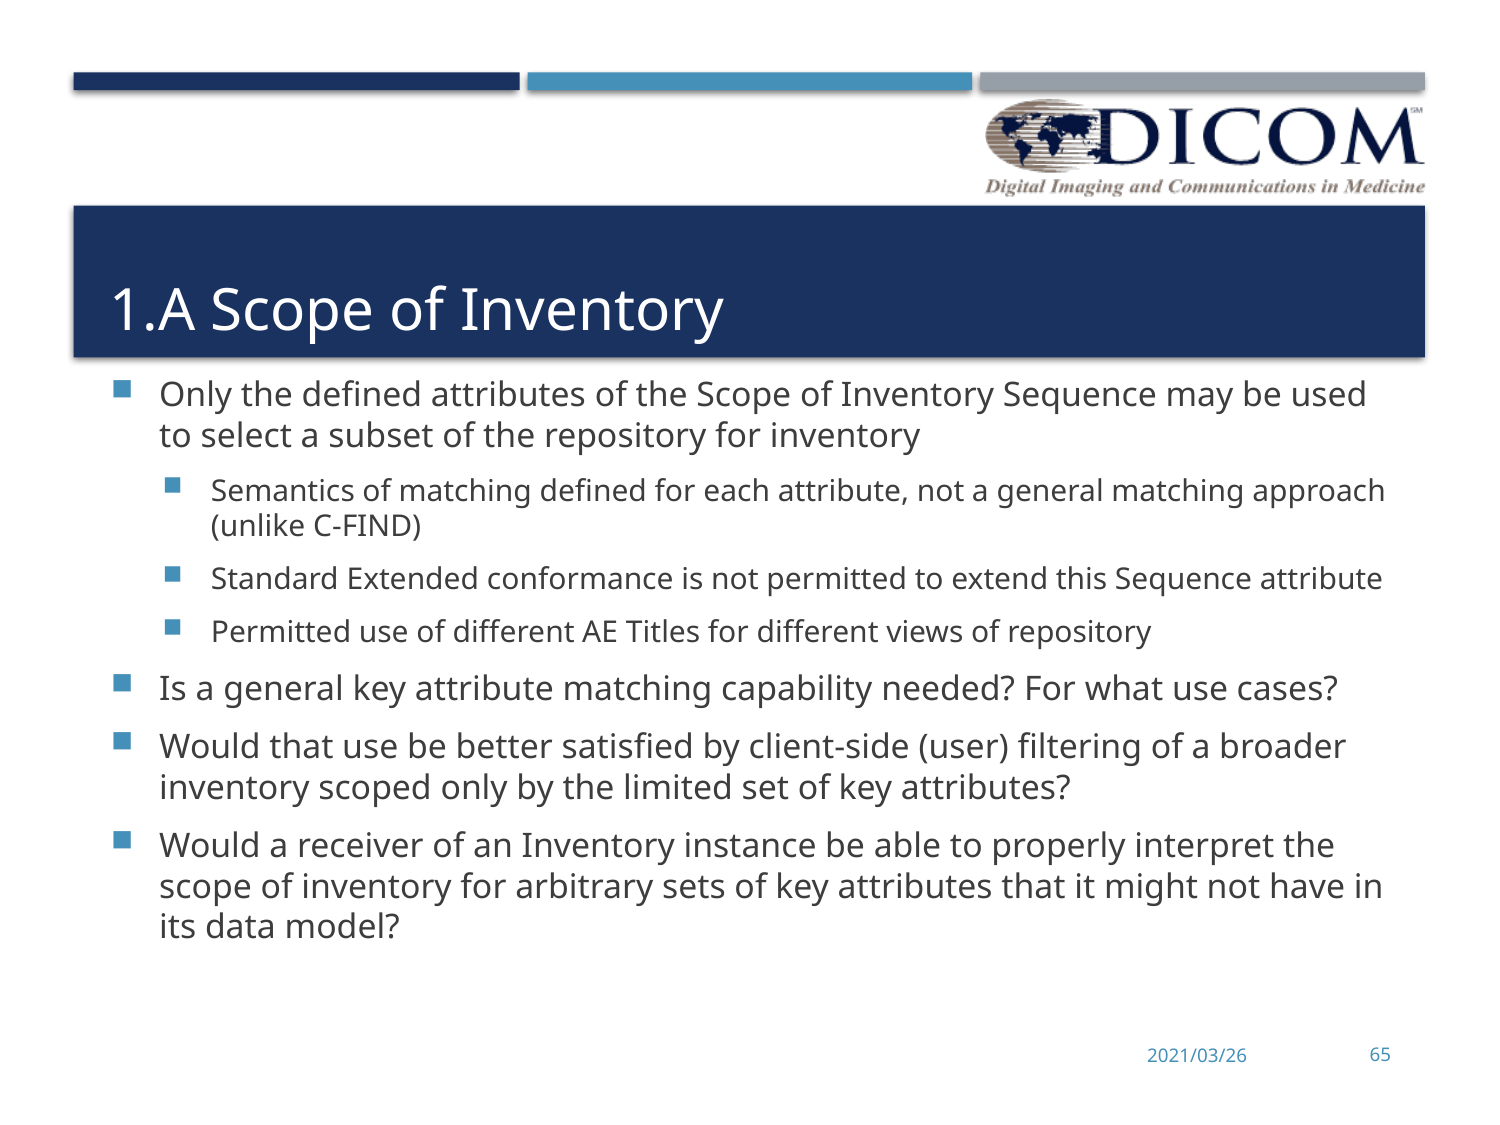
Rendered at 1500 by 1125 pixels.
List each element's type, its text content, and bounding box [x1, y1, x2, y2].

picture [984, 99, 1426, 198]
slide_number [911, 1025, 1262, 1086]
list Only the defined attributes of the Scope of Inventory Sequence may be used to select a subset of the repository for inventory Semantics of matching defined for each attribute, not a general matching approach (unlike C-FIND) Standard Extended conformance is not permitted to extend this Sequence attribute Permitted use of different AE Titles for different views of repository Is a general key attribute matching capability needed? For what use cases? Would that use be better satisfied by client-side (user) filtering of a broader inventory scoped only by the limited set of key attributes? Would a receiver of an Inventory instance be able to properly interpret the scope of inventory for arbitrary sets of key attributes that it might not have in its data model? [95, 365, 1406, 962]
slide_number 65 [1279, 1025, 1406, 1086]
title 1.A Scope of Inventory [94, 213, 1406, 350]
